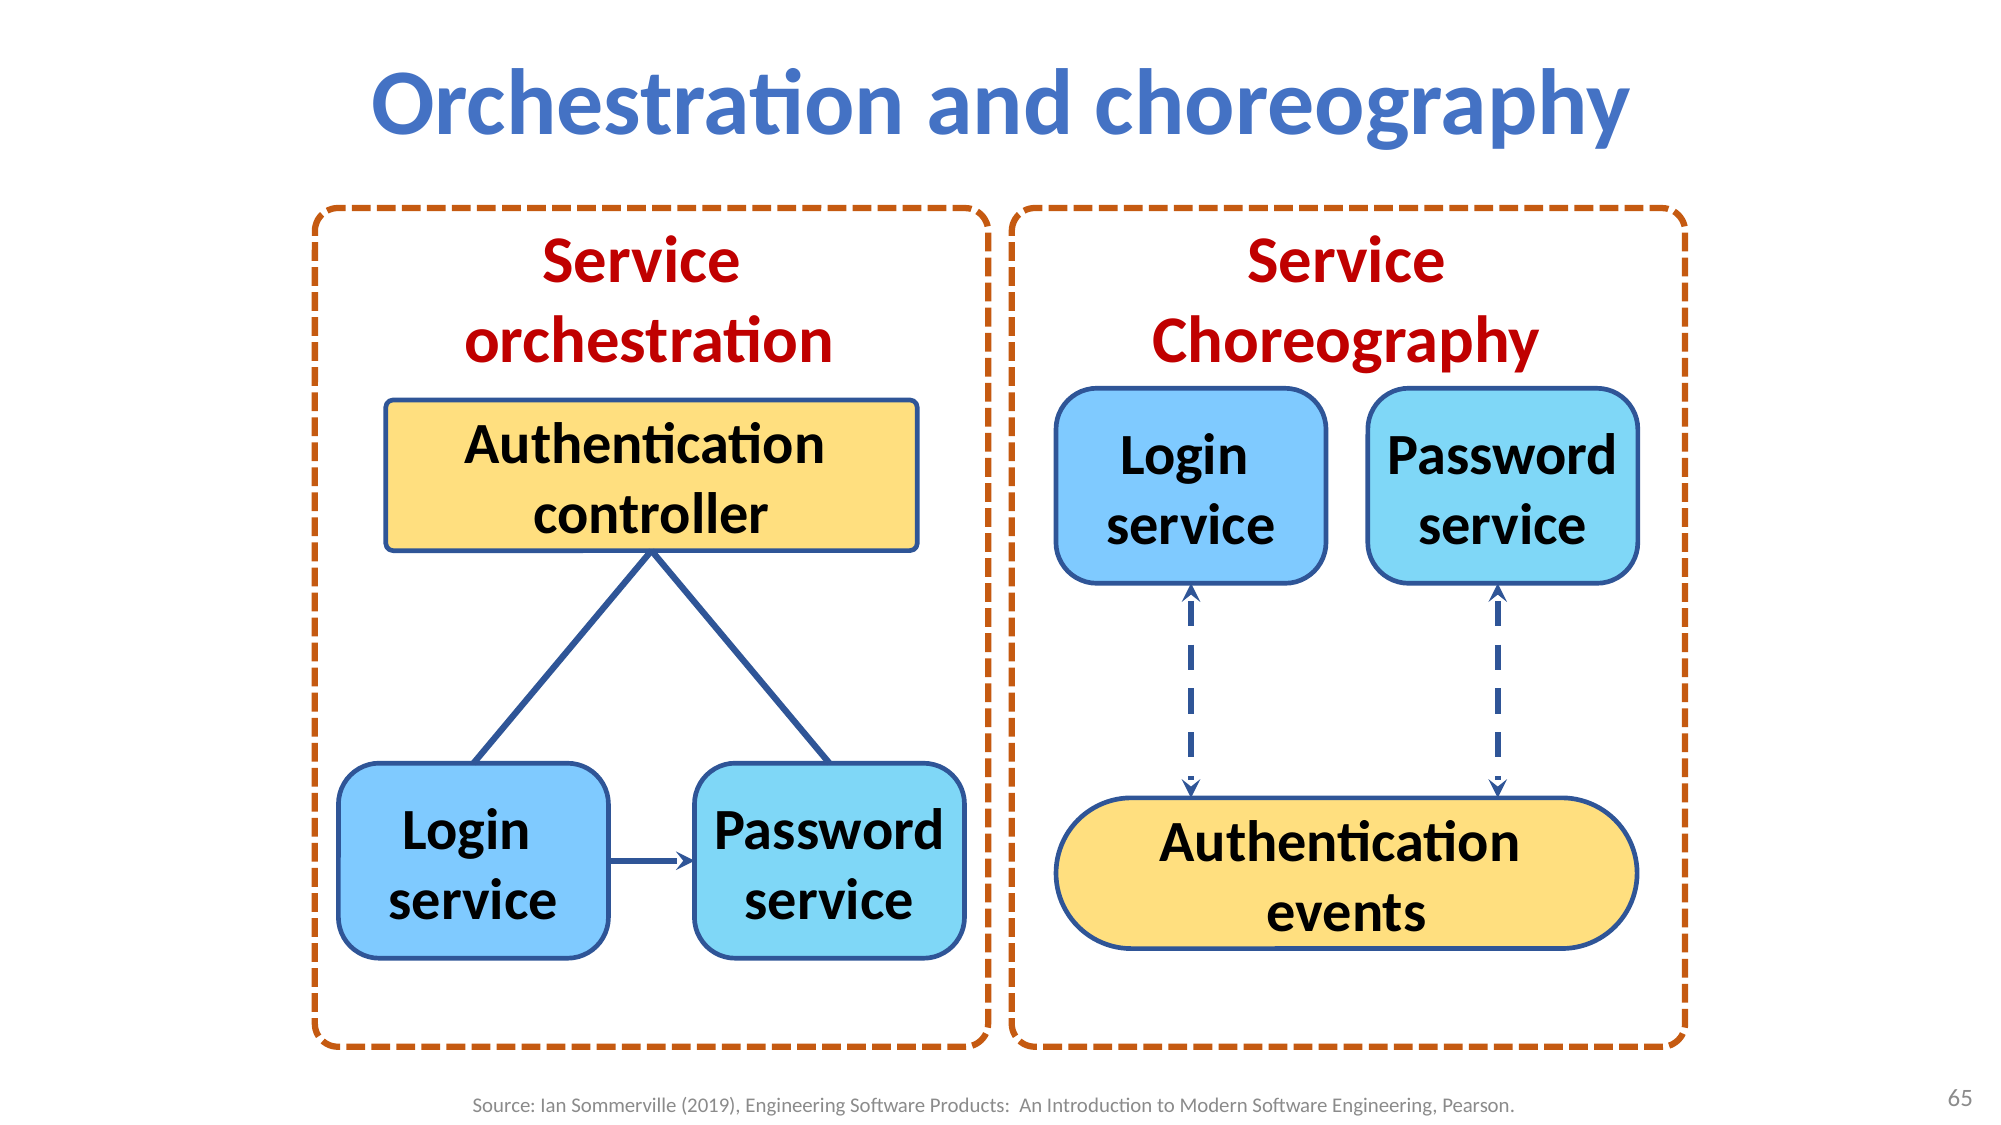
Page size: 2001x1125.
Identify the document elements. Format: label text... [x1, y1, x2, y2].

text_box [314, 207, 989, 1047]
footer Source: Ian Sommerville (2019), Engineering Software Products: An Introduction to Modern Software Engineering, Pearson. [350, 1082, 1638, 1125]
text_box [1011, 207, 1686, 1047]
title Orchestration and choreography [326, 19, 1677, 175]
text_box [651, 550, 830, 764]
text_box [473, 550, 651, 764]
slide_number 65 [1830, 1076, 1989, 1116]
